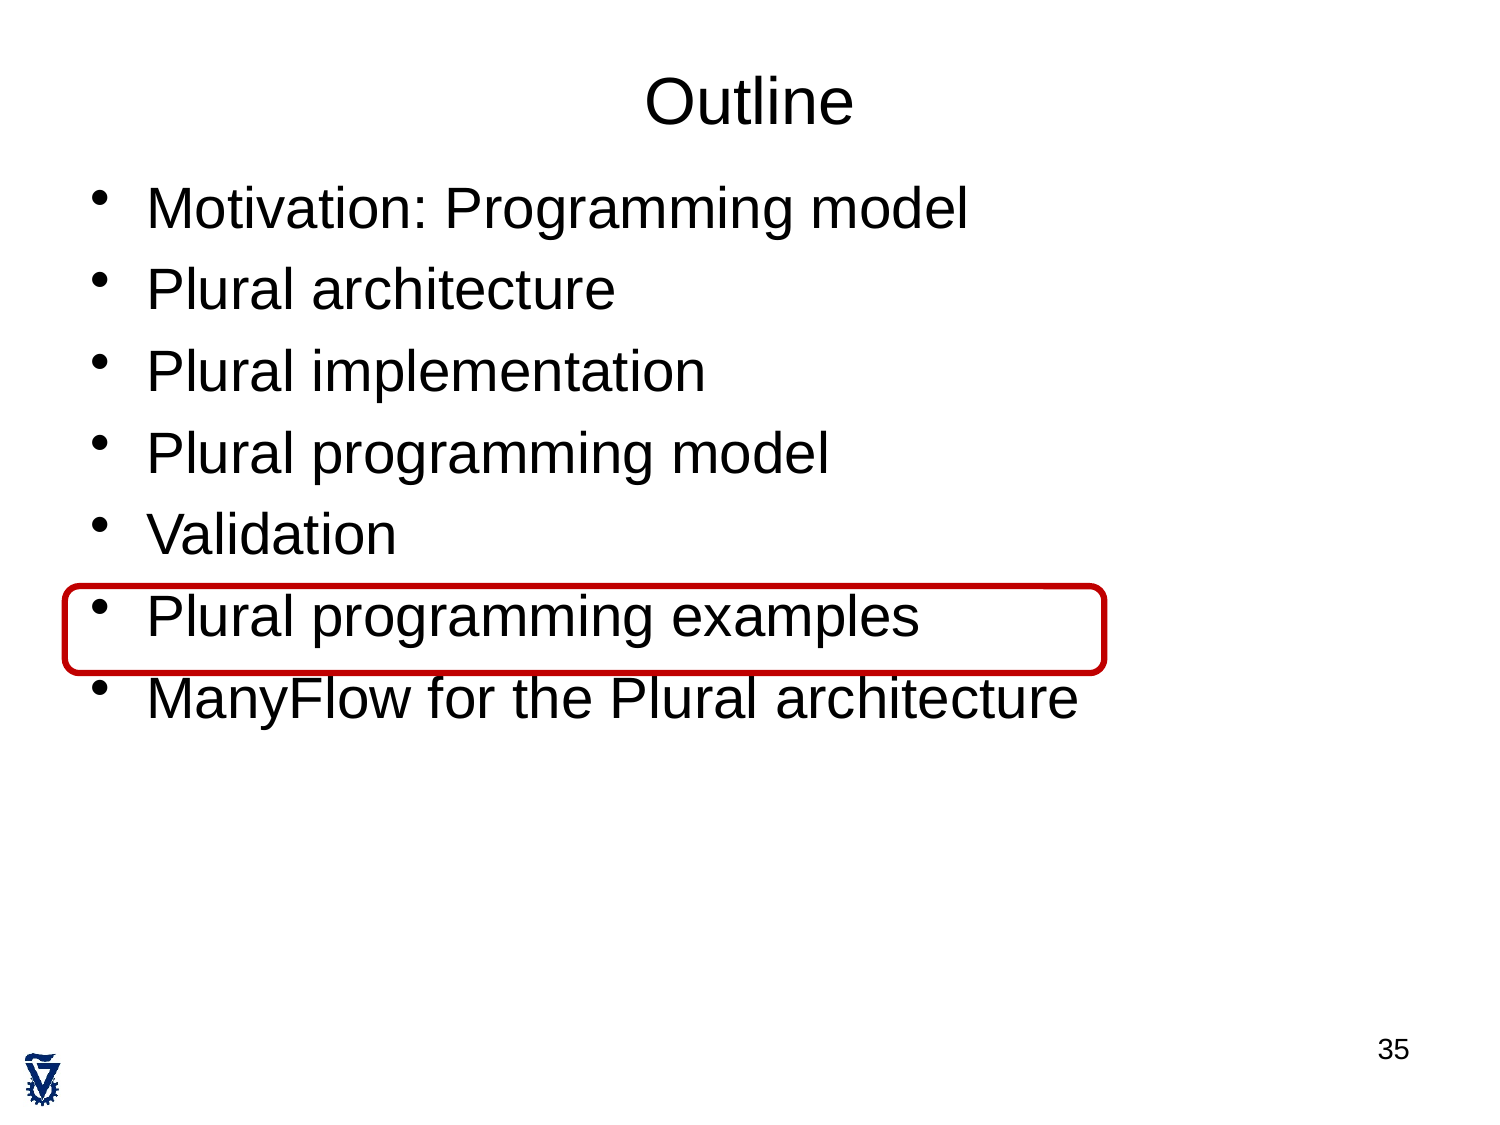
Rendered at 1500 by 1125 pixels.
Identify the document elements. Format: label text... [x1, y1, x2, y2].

title Outline [75, 45, 1425, 150]
list Motivation: Programming model Plural architecture Plural implementation Plural programming model Validation Plural programming examples ManyFlow for the Plural architecture [75, 162, 1425, 1005]
text_box [64, 586, 1105, 674]
slide_number 35 [1074, 1023, 1425, 1102]
picture [23, 1052, 61, 1107]
